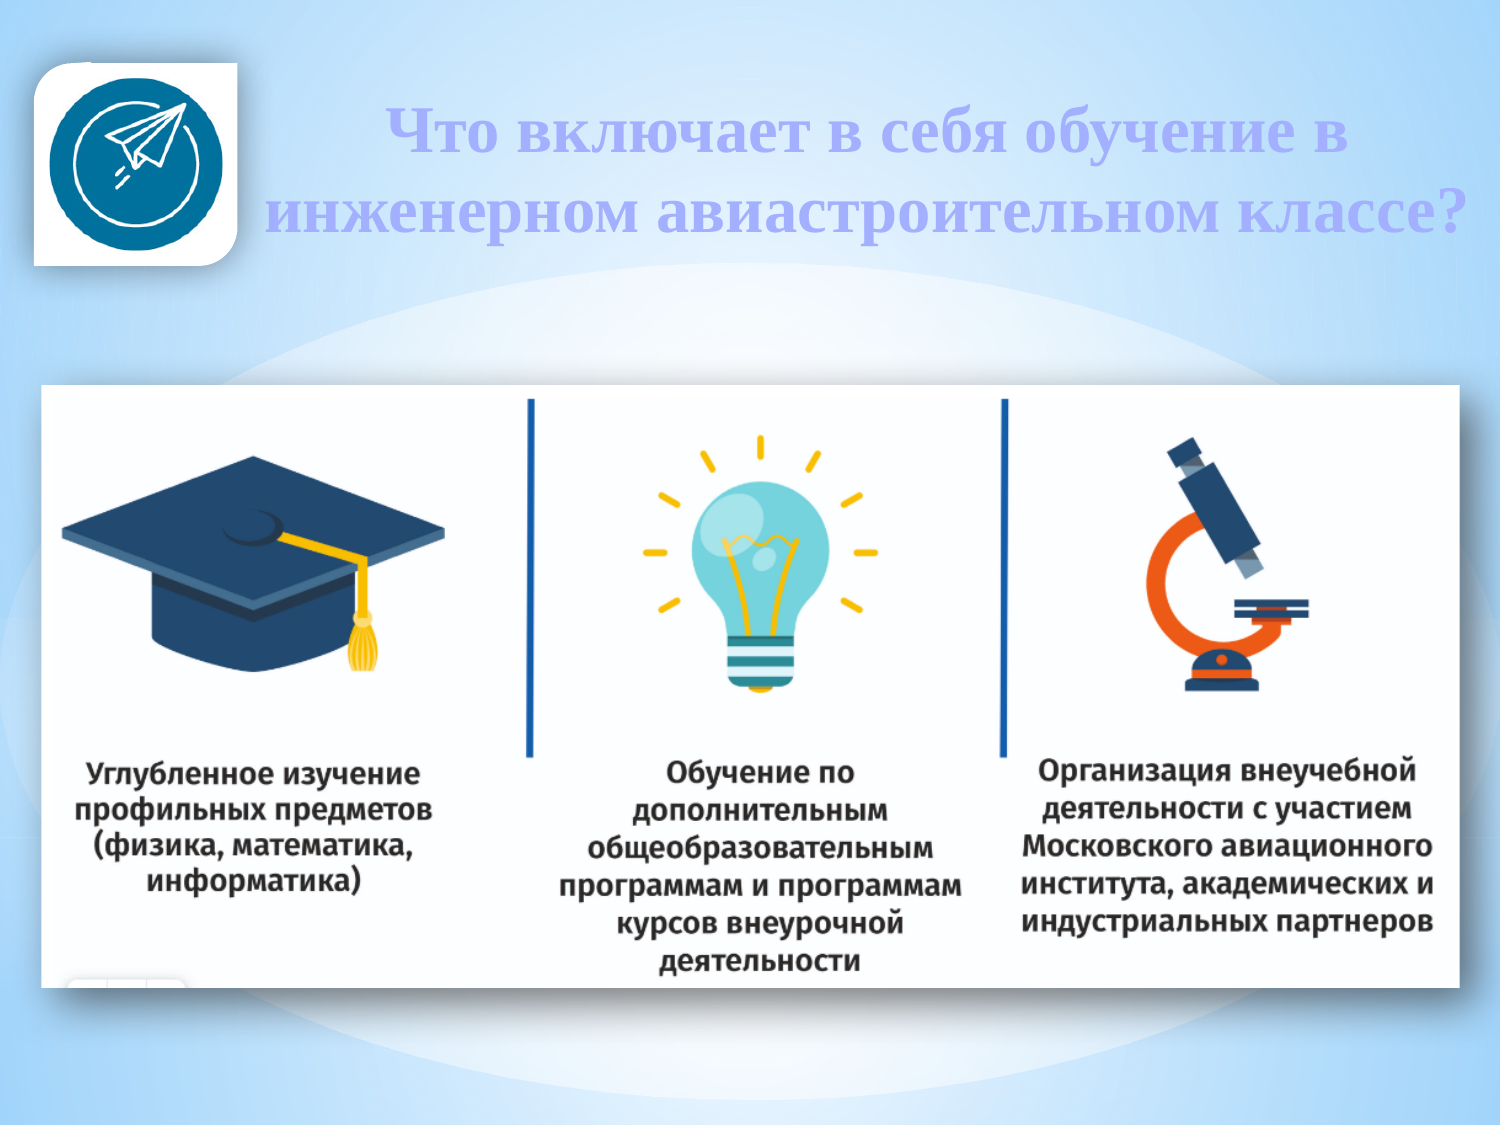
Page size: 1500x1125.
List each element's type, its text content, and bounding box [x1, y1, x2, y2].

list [40, 70, 231, 259]
title Что включает в себя обучение в инженерном авиастроительном классе? [257, 78, 1500, 251]
picture [41, 385, 1460, 988]
